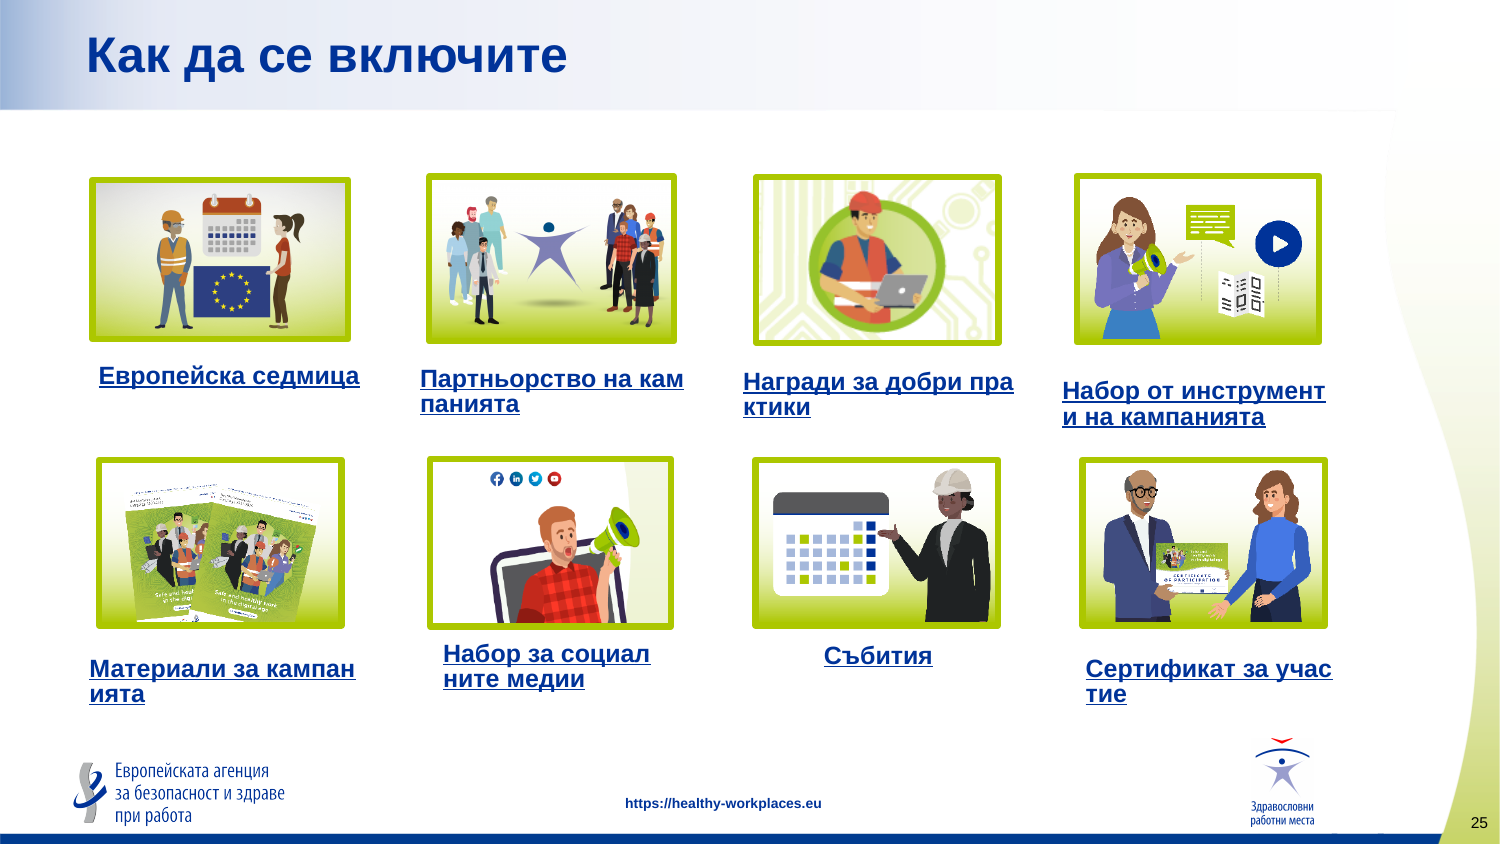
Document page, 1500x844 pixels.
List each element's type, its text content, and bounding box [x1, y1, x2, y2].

text_box Събития [756, 639, 1001, 670]
text_box Материали за кампанията [89, 652, 363, 683]
picture [0, 0, 1500, 844]
text_box Партньорство на кампанията [420, 362, 694, 393]
text_box Набор от инструменти на кампанията [1062, 375, 1336, 406]
text_box Европейска седмица [92, 359, 367, 390]
title Как да се включите [86, 0, 1314, 123]
text_box Сертификат за участие [1085, 652, 1333, 683]
text_box Награди за добри практики [743, 365, 1017, 396]
text_box [90, 178, 350, 341]
text_box Набор за социалните медии [428, 630, 673, 675]
